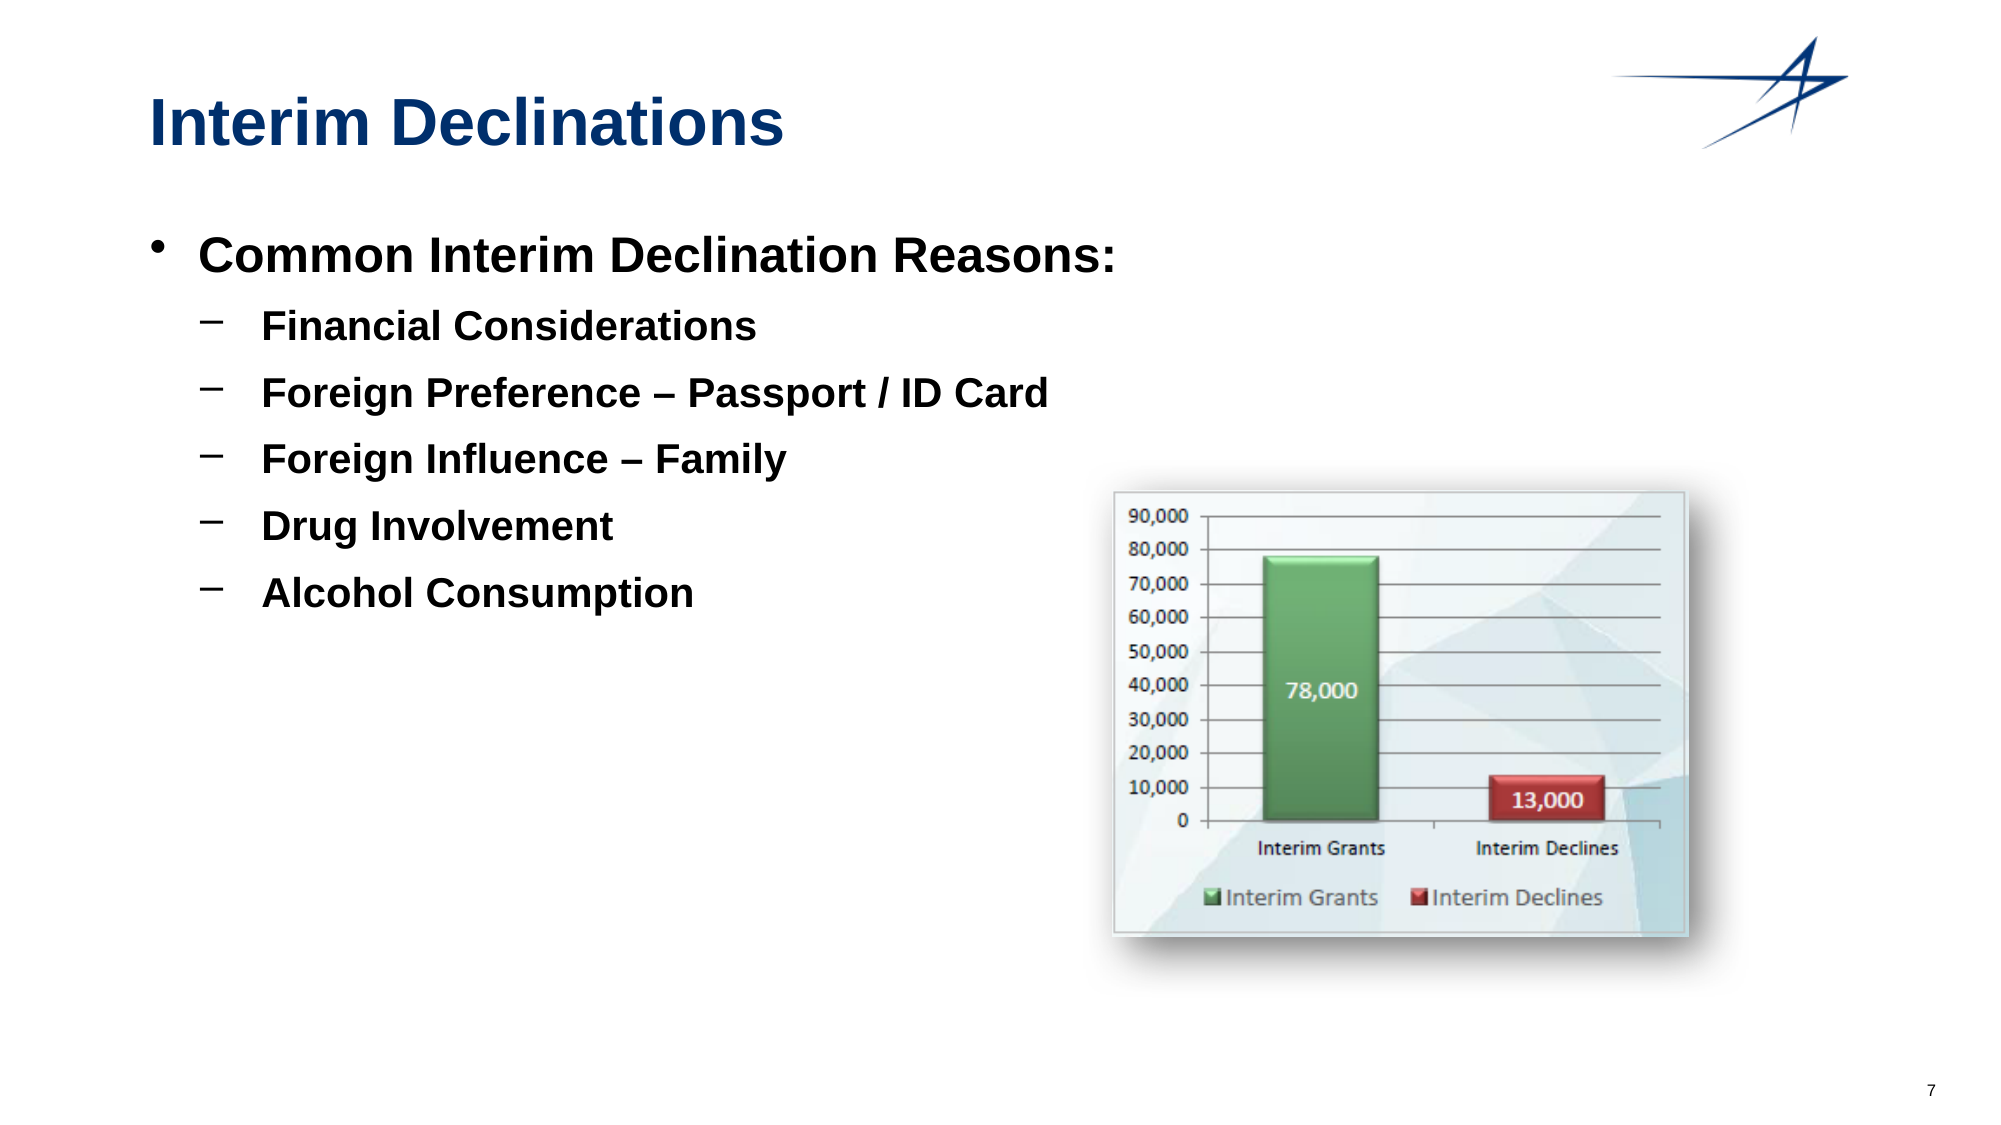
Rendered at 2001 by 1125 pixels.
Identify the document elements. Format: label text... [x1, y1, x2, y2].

list Common Interim Declination Reasons: Financial Considerations Foreign Preference – Passport / ID Card Foreign Influence – Family Drug Involvement Alcohol Consumption [148, 221, 1849, 620]
title Interim Declinations [148, 74, 1602, 163]
picture [1112, 490, 1689, 937]
